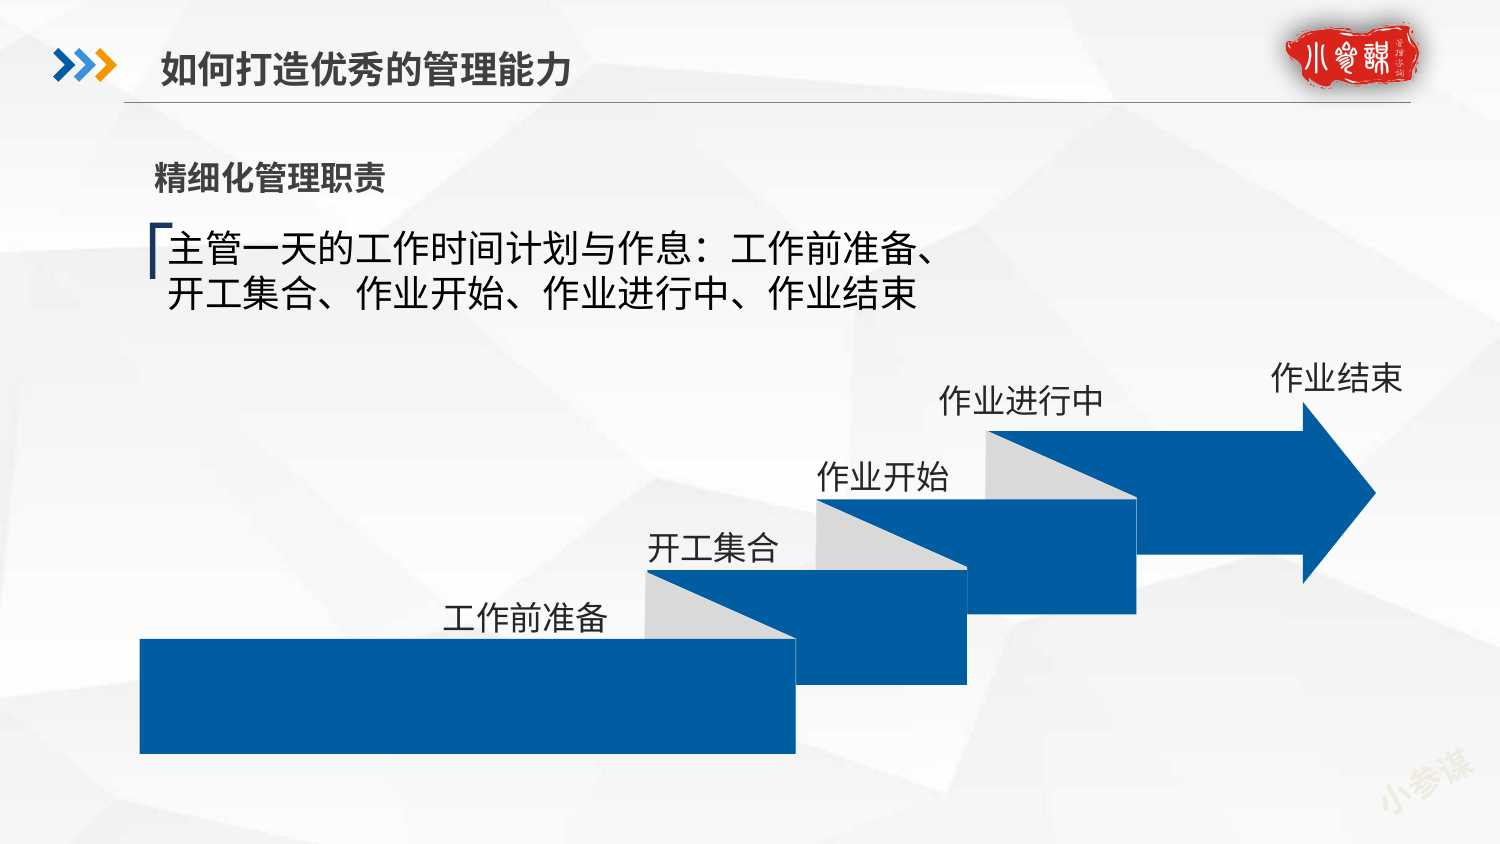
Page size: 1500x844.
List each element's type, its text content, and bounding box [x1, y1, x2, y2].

text_box [138, 637, 798, 756]
picture [0, 0, 1500, 844]
text_box [813, 498, 969, 568]
text_box 作业结束 [1270, 349, 1482, 398]
text_box 工作前准备 [442, 589, 638, 638]
text_box 精细化管理职责 [139, 150, 403, 205]
text_box [645, 568, 969, 687]
text_box [983, 428, 1139, 614]
text_box 主管一天的工作时间计划与作息：工作前准备、开工集合、作业开始、作业进行中、作业结束 [153, 217, 967, 323]
text_box 开工集合 [647, 518, 809, 567]
text_box [642, 569, 797, 637]
text_box [990, 399, 1378, 587]
text_box 作业进行中 [938, 372, 1150, 421]
text_box [148, 220, 174, 281]
text_box 作业开始 [816, 448, 979, 497]
text_box 如何打造优秀的管理能力 [160, 37, 597, 100]
text_box [815, 497, 1138, 616]
